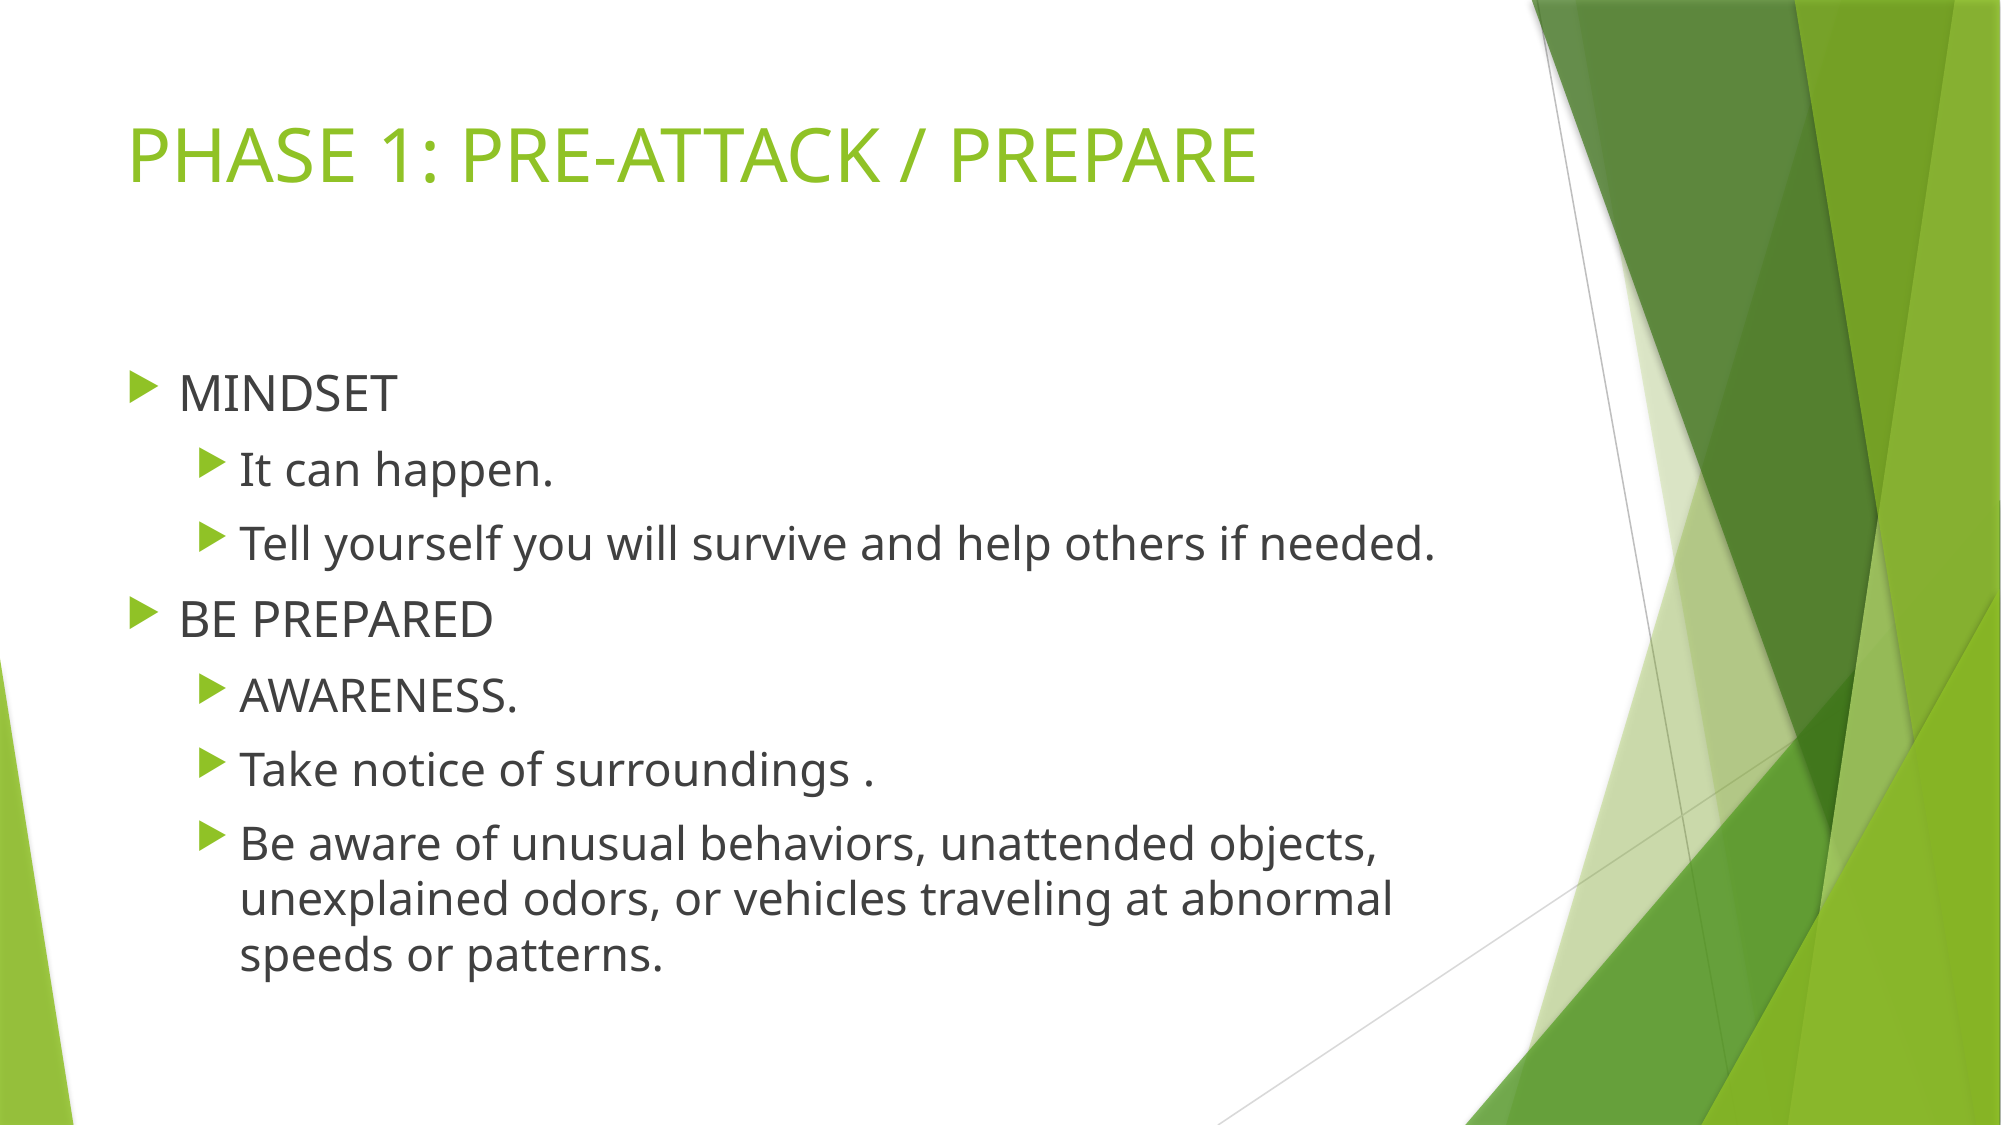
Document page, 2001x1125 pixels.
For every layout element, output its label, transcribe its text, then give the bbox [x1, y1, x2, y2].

title PHASE 1: PRE-ATTACK / PREPARE [111, 99, 1522, 317]
list MINDSET It can happen. Tell yourself you will survive and help others if needed. BE PREPARED AWARENESS. Take notice of surroundings . Be aware of unusual behaviors, unattended objects, unexplained odors, or vehicles traveling at abnormal speeds or patterns. [111, 354, 1522, 992]
